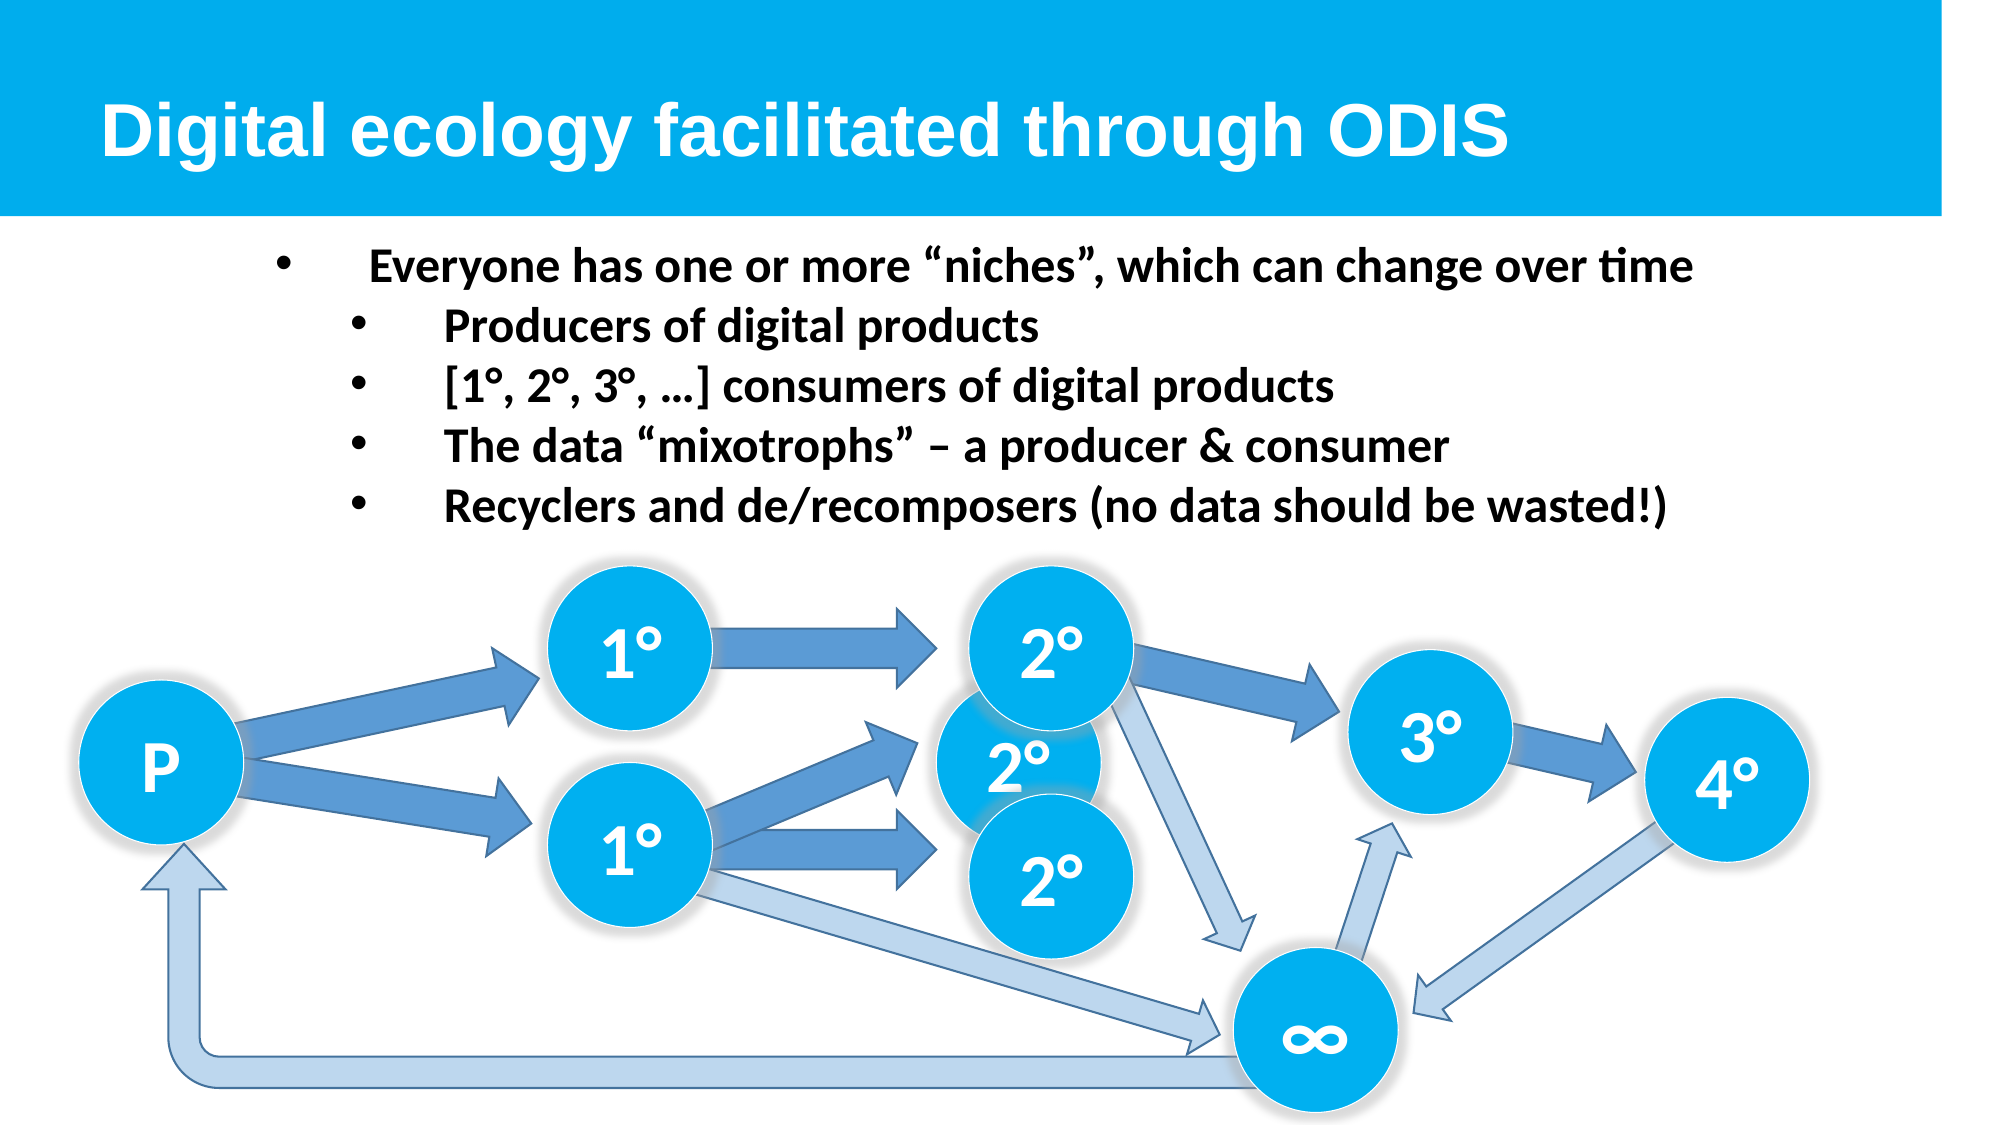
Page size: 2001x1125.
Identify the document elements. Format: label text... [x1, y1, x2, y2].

text_box [1339, 822, 1413, 946]
text_box Digital ecology facilitated through ODIS [0, 0, 1942, 217]
text_box Everyone has one or more “niches”, which can change over time Producers of digital products [1°, 2°, 3°, …] consumers of digital products The data “mixotrophs” – a producer & consumer Recyclers and de/recomposers (no data should be wasted!) [0, 134, 1904, 600]
text_box [252, 758, 533, 859]
text_box [1141, 646, 1337, 744]
text_box 1° [546, 565, 713, 732]
text_box 4° [1644, 696, 1811, 863]
text_box [725, 606, 938, 691]
text_box [712, 872, 1221, 1055]
text_box 2° [968, 793, 1135, 960]
text_box [724, 807, 938, 892]
text_box [140, 842, 1237, 1090]
text_box [1118, 693, 1258, 953]
text_box [719, 720, 919, 846]
text_box P [78, 679, 245, 846]
text_box ∞ [1232, 946, 1399, 1114]
text_box [1412, 830, 1661, 1023]
text_box 1° [546, 761, 713, 928]
text_box 2° [968, 565, 1135, 732]
text_box [249, 645, 538, 759]
text_box 3° [1347, 649, 1514, 816]
text_box 2° [935, 698, 1102, 827]
text_box [1522, 722, 1632, 804]
